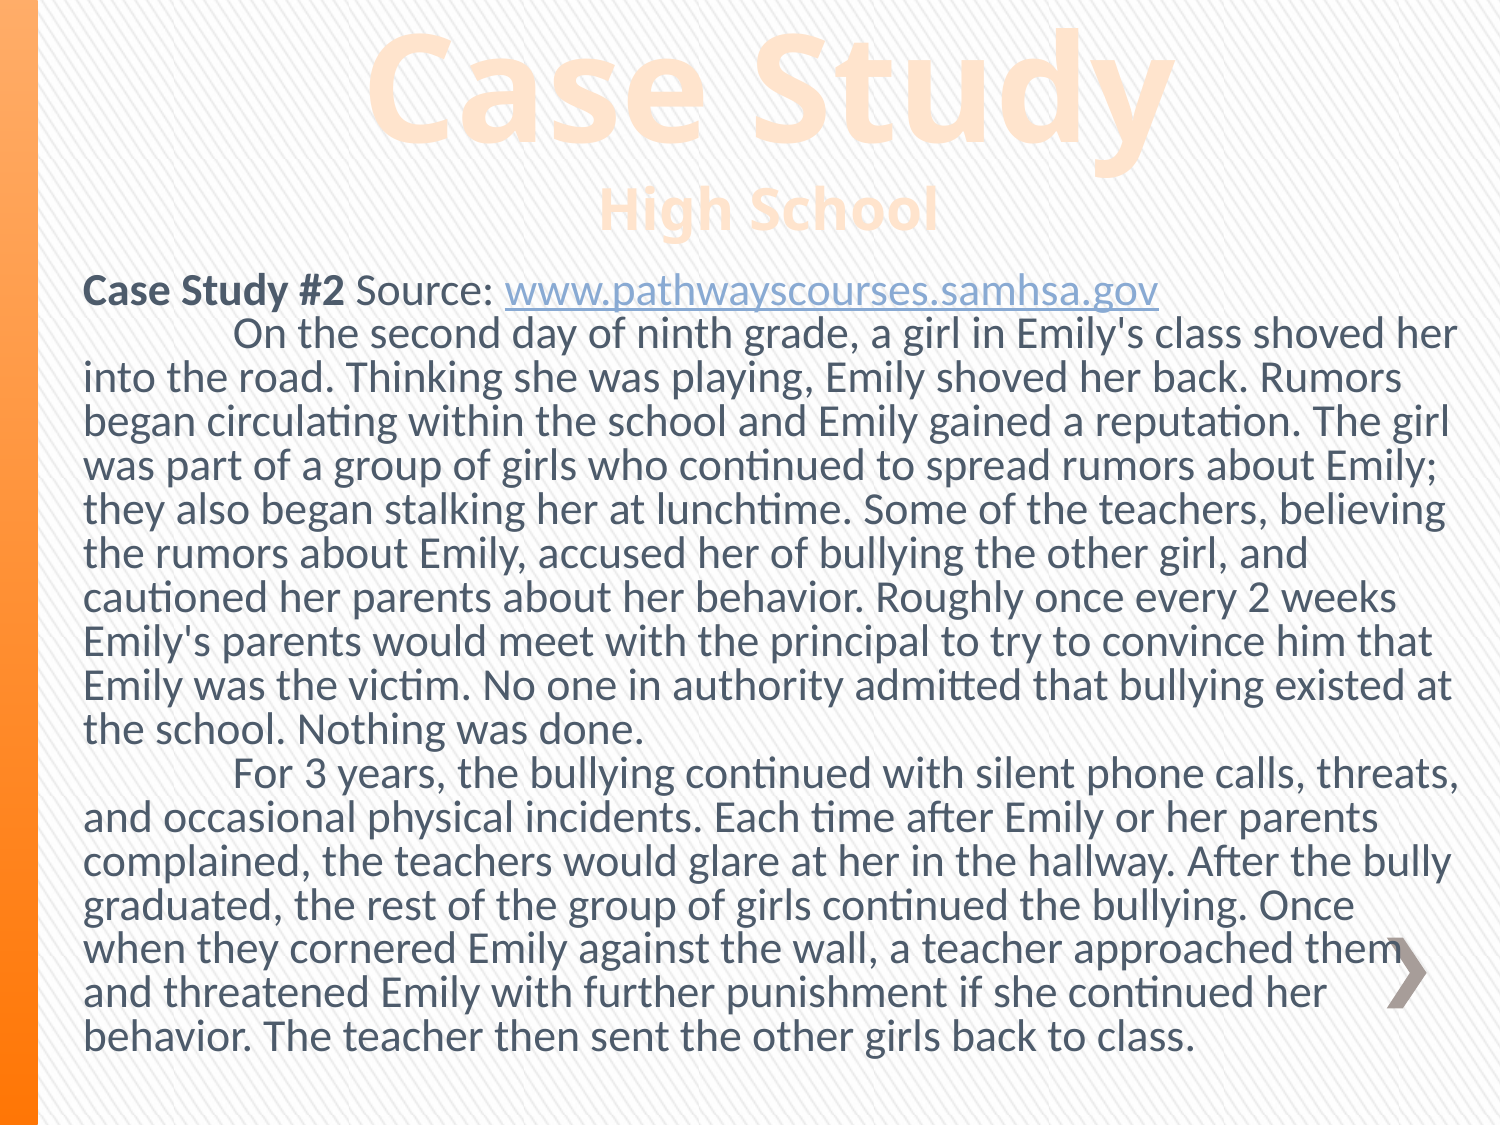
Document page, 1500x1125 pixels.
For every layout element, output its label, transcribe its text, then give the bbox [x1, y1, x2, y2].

title Case Study High School [75, 12, 1463, 250]
text_box Case Study #2 Source: www.pathwayscourses.samhsa.gov On the second day of ninth grade, a girl in Emily's class shoved her into the road. Thinking she was playing, Emily shoved her back. Rumors began circulating within the school and Emily gained a reputation. The girl was part of a group of girls who continued to spread rumors about Emily; they also began stalking her at lunchtime. Some of the teachers, believing the rumors about Emily, accused her of bullying the other girl, and cautioned her parents about her behavior. Roughly once every 2 weeks Emily's parents would meet with the principal to try to convince him that Emily was the victim. No one in authority admitted that bullying existed at the school. Nothing was done. For 3 years, the bullying continued with silent phone calls, threats, and occasional physical incidents. Each time after Emily or her parents complained, the teachers would glare at her in the hallway. After the bully graduated, the rest of the group of girls continued the bullying. Once when they cornered Emily against the wall, a teacher approached them and threatened Emily with further punishment if she continued her behavior. The teacher then sent the other girls back to class. [68, 262, 1481, 1069]
